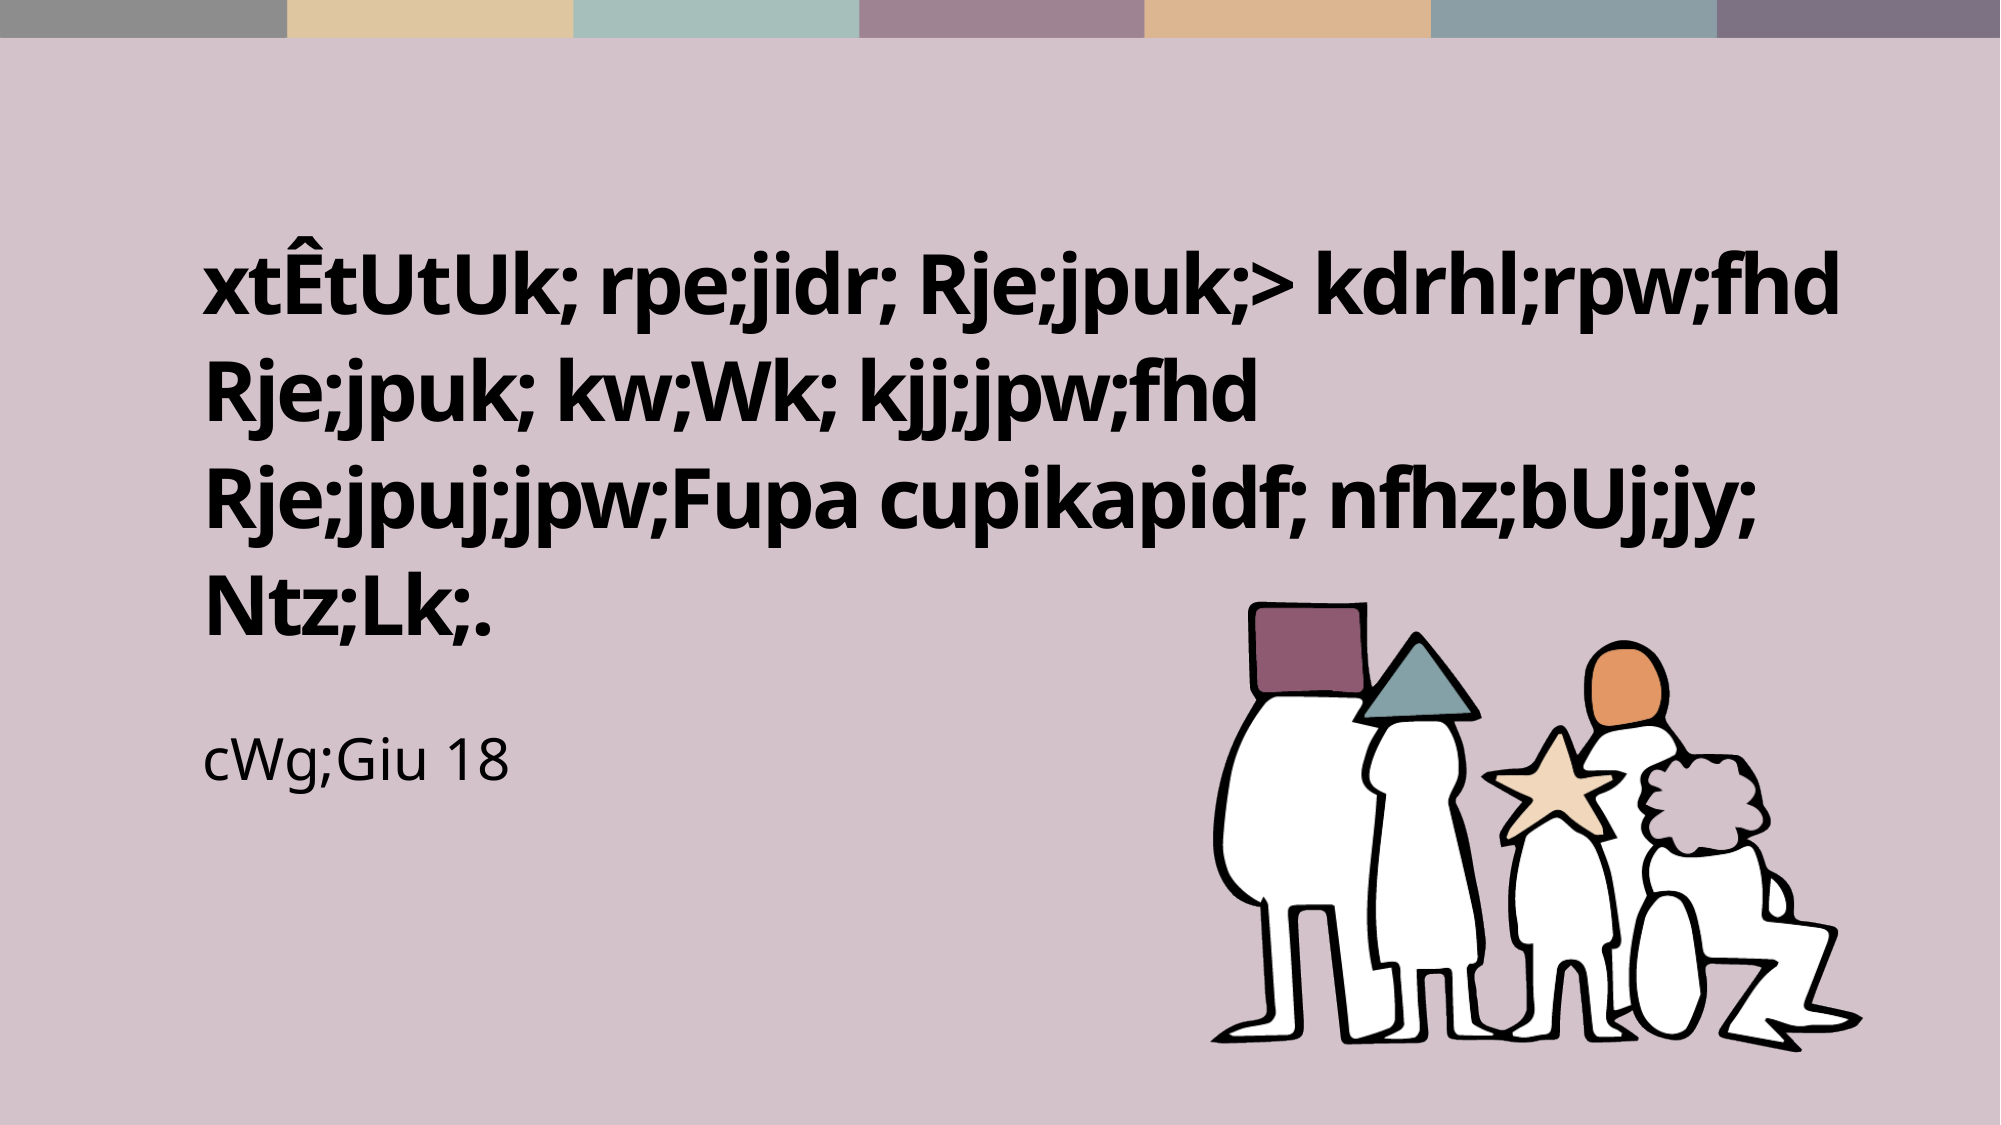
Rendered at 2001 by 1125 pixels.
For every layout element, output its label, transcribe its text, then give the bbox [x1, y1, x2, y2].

text_box xtÊtUtUk; rpe;jidr; Rje;jpuk;> kdrhl;rpw;fhd Rje;jpuk; kw;Wk; kjj;jpw;fhd Rje;jpuj;jpw;Fupa cupikapidf; nfhz;bUj;jy; Ntz;Lk;. cWg;Giu 18 [187, 216, 1891, 800]
picture [0, 0, 2000, 38]
picture [1210, 601, 1864, 1053]
